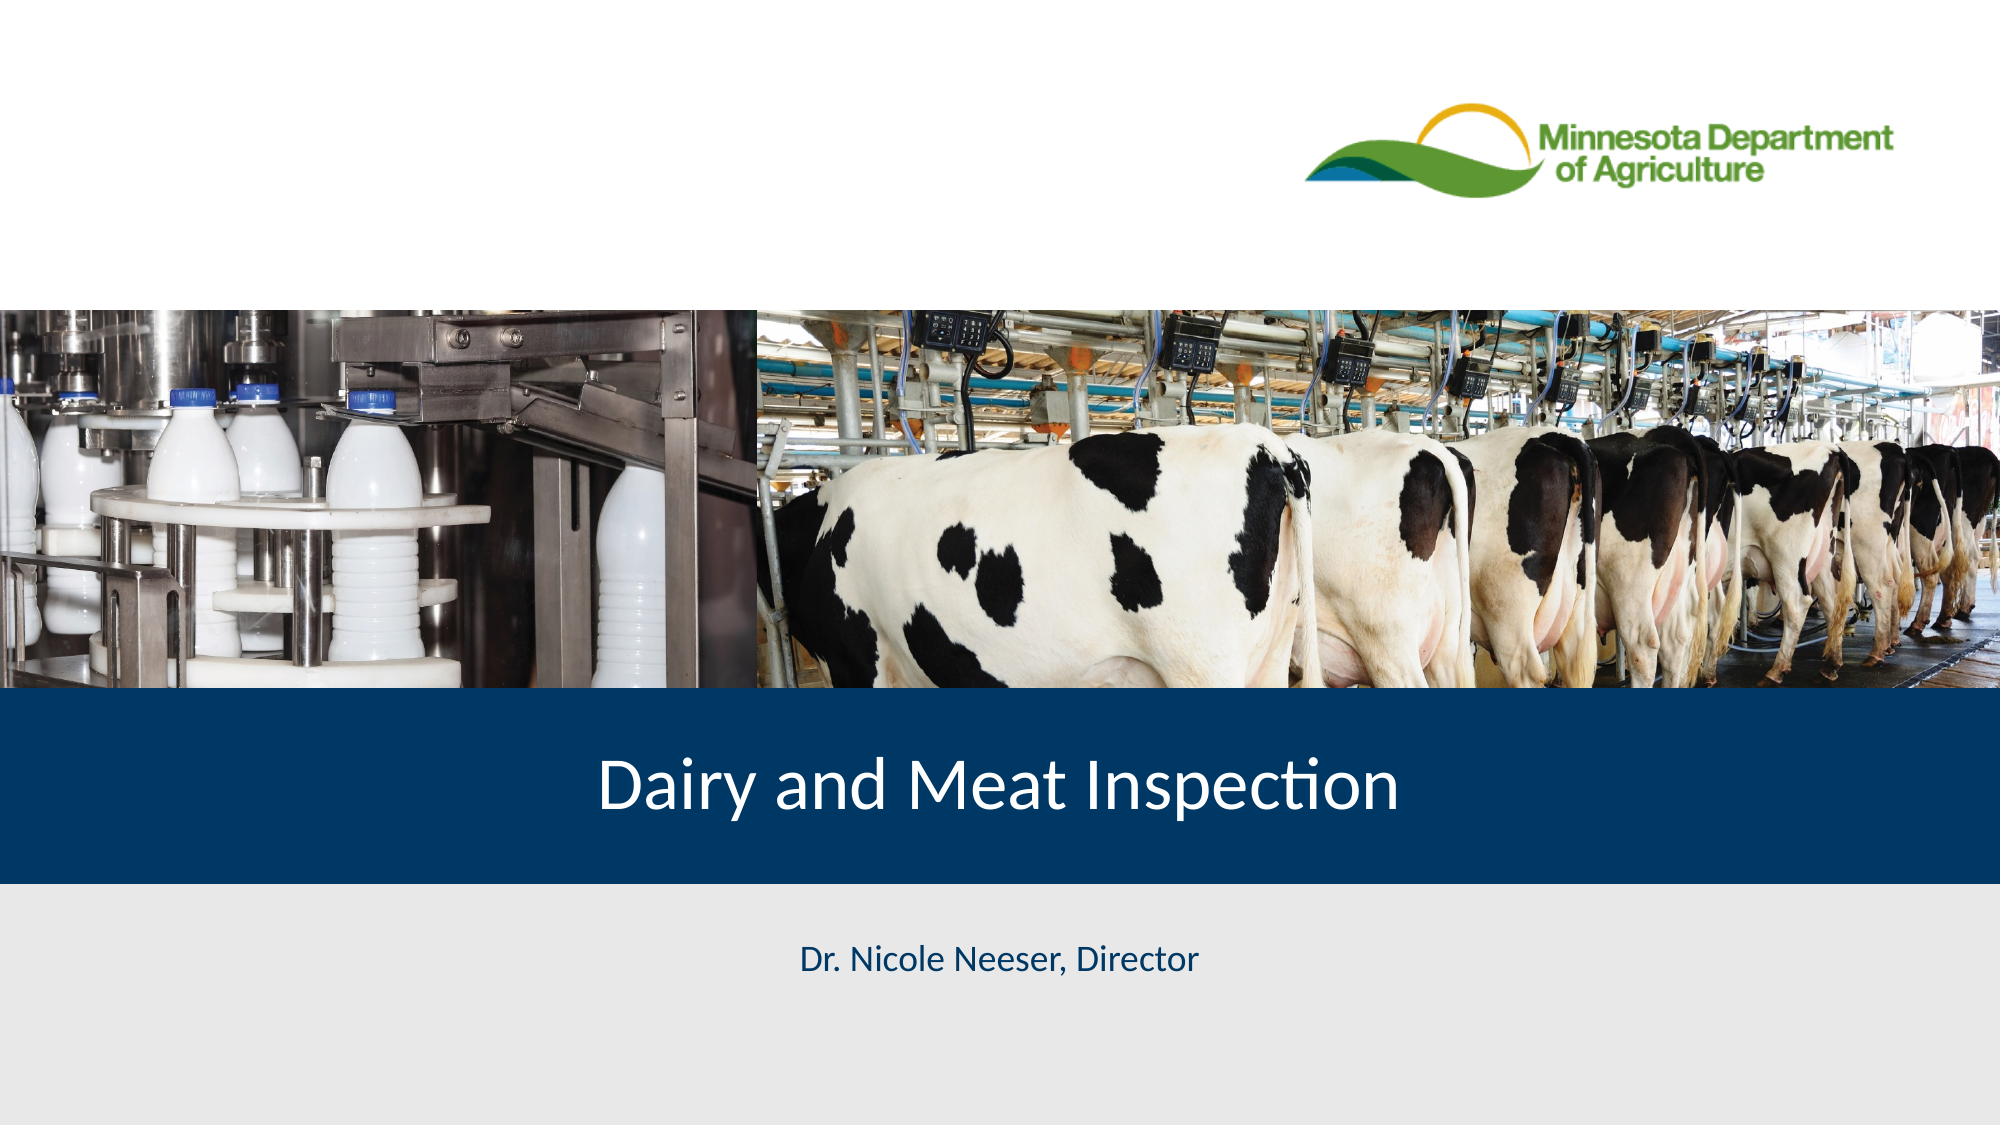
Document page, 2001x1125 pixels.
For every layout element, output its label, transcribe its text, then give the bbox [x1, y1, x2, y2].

list Dr. Nicole Neeser, Director [459, 925, 1541, 999]
picture [1286, 86, 1912, 211]
picture [0, 309, 2000, 688]
title Dairy and Meat Inspection [0, 688, 2000, 884]
